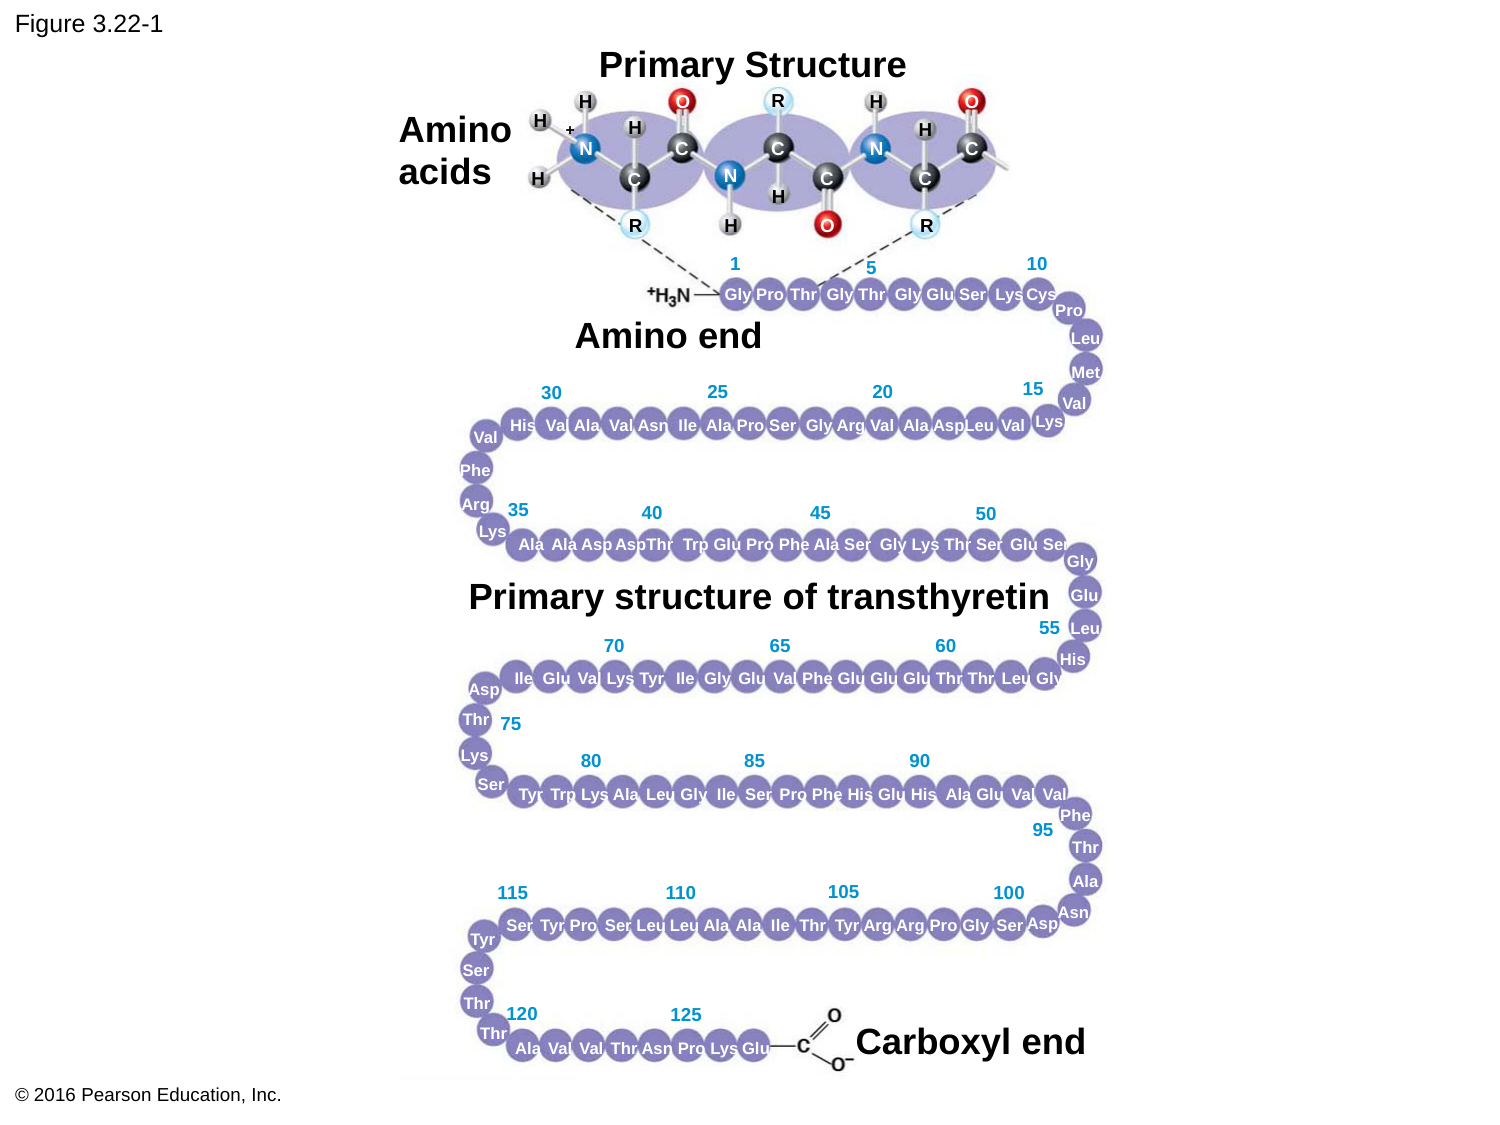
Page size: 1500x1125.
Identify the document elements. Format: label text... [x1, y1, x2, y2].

title Figure 3.22-1 [0, 0, 435, 62]
picture [392, 42, 1108, 1080]
footer © 2016 Pearson Education, Inc. [0, 1063, 507, 1124]
